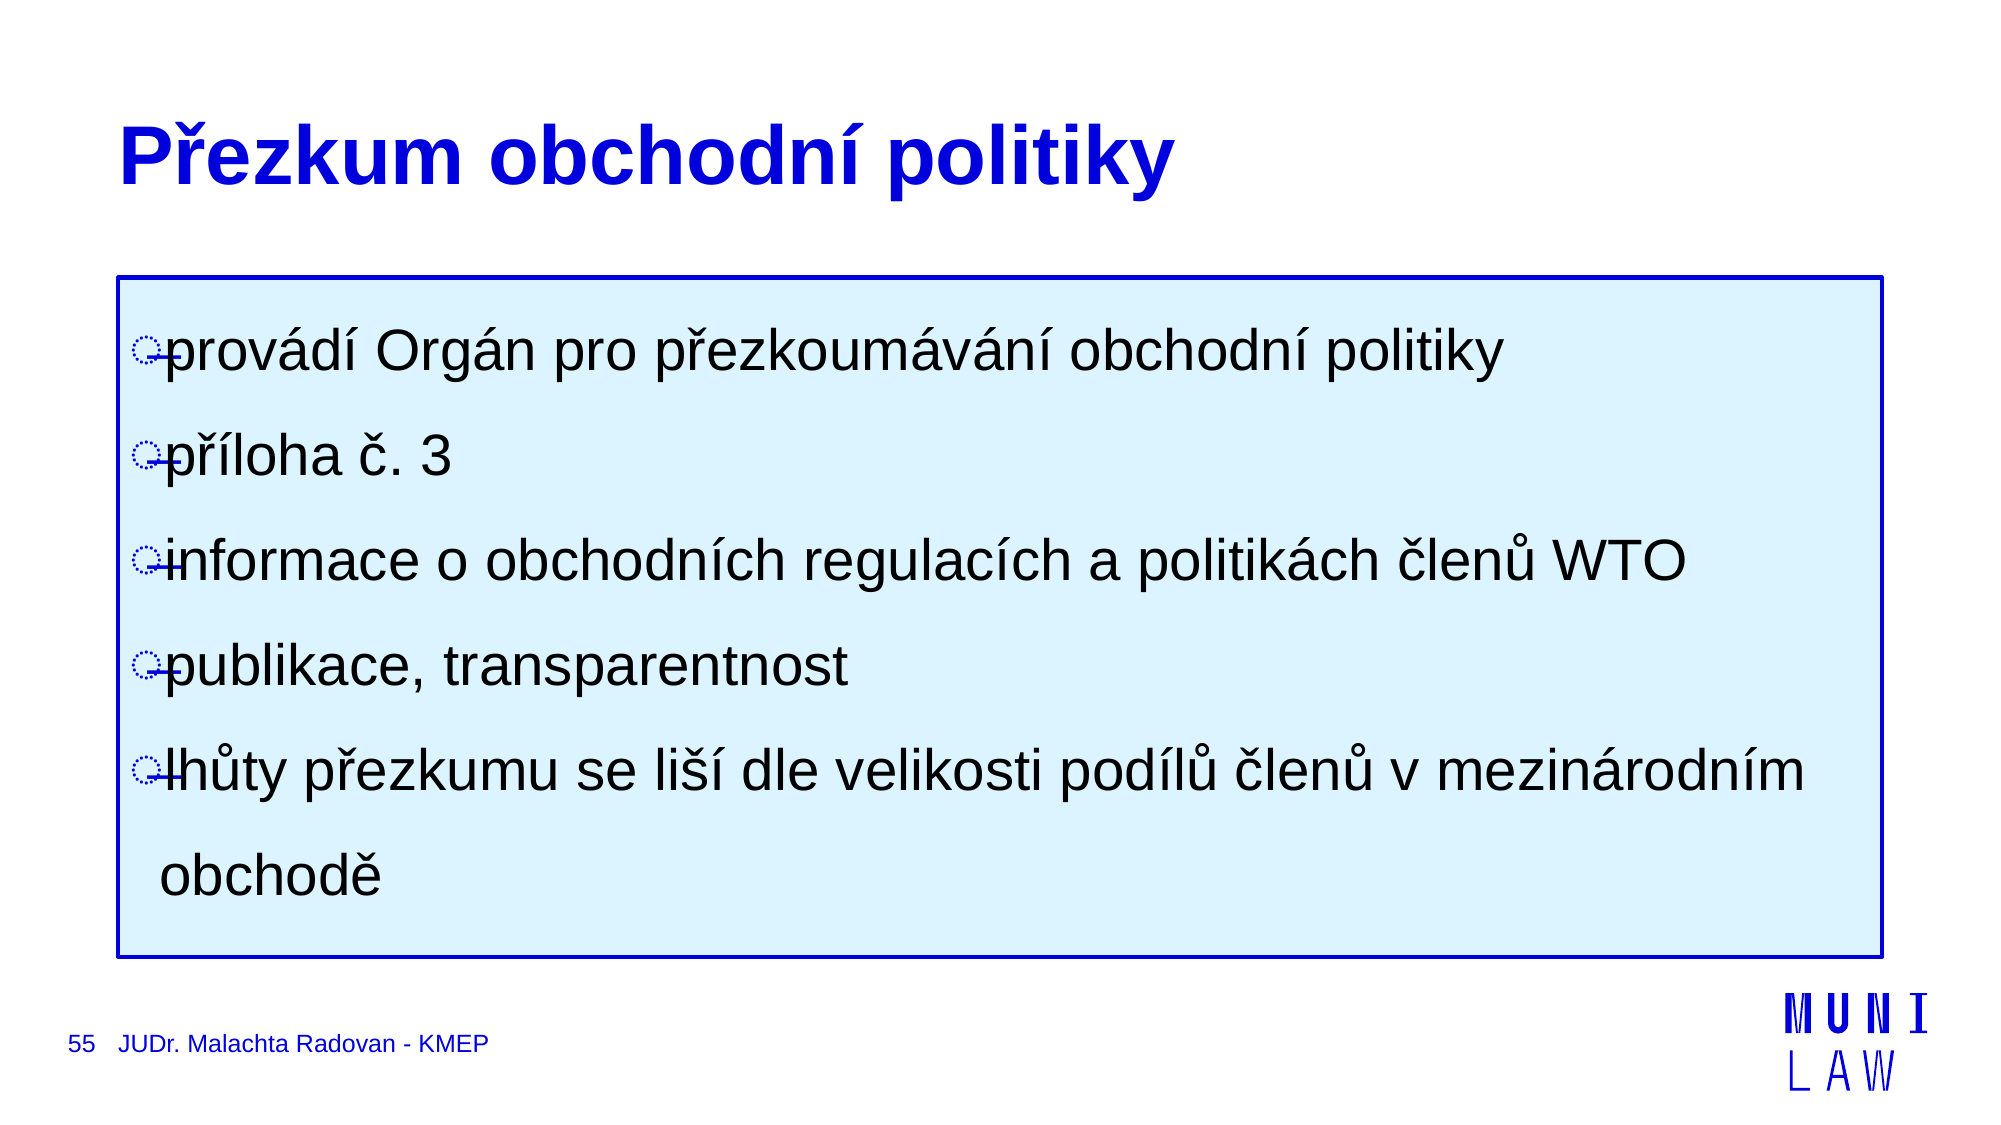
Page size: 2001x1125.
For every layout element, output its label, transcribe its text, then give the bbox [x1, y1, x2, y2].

list provádí Orgán pro přezkoumávání obchodní politiky příloha č. 3 informace o obchodních regulacích a politikách členů WTO publikace, transparentnost lhůty přezkumu se liší dle velikosti podílů členů v mezinárodním obchodě [116, 275, 1884, 959]
slide_number 55 [67, 1021, 110, 1063]
footer JUDr. Malachta Radovan - KMEP [118, 1021, 1418, 1063]
title Přezkum obchodní politiky [118, 118, 1883, 193]
